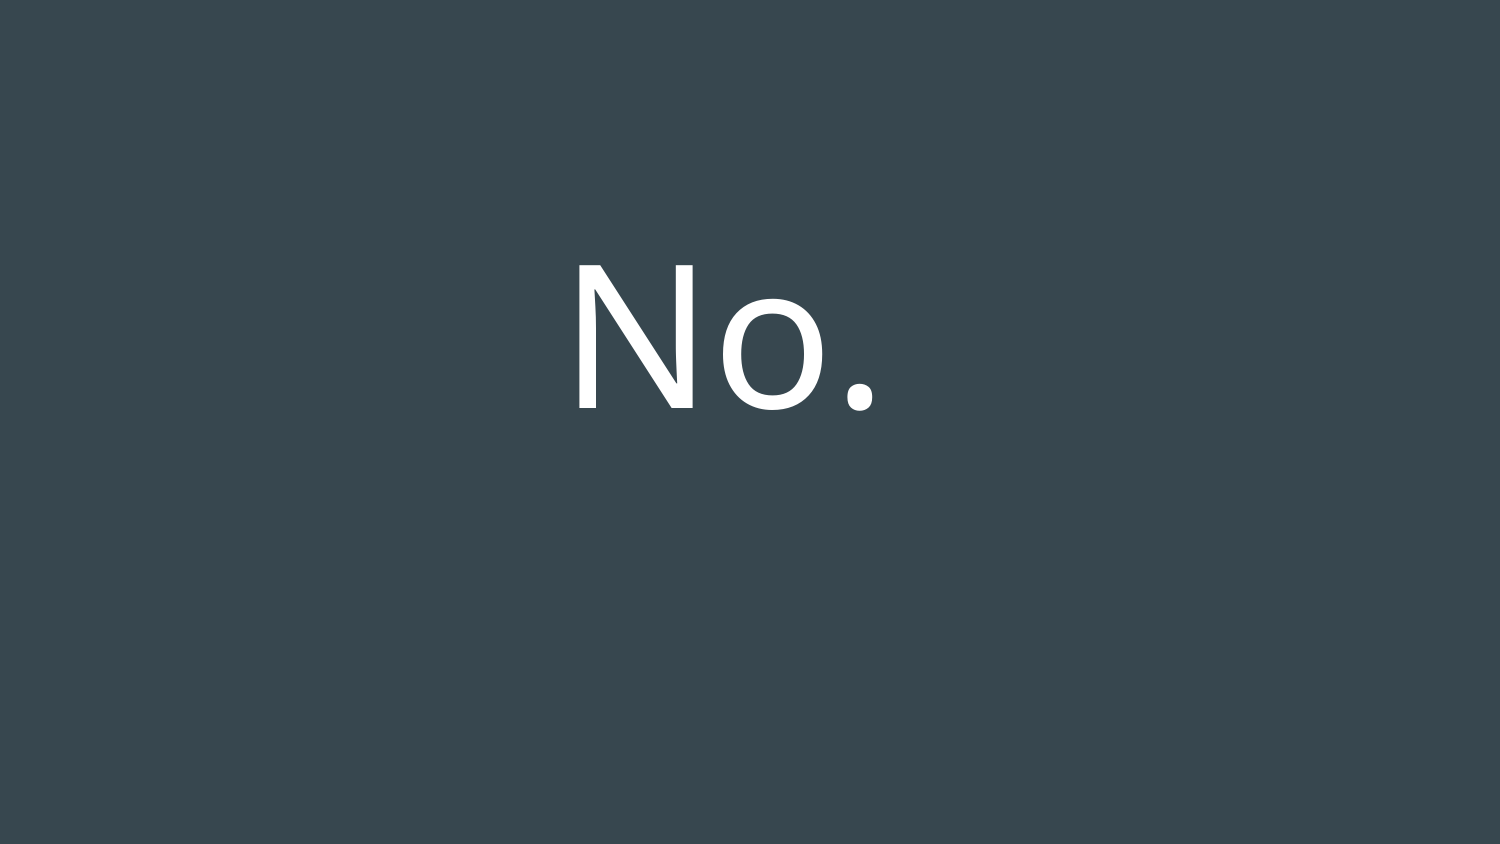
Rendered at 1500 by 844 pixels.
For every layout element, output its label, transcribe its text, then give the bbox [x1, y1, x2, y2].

title No. [51, 193, 1449, 650]
